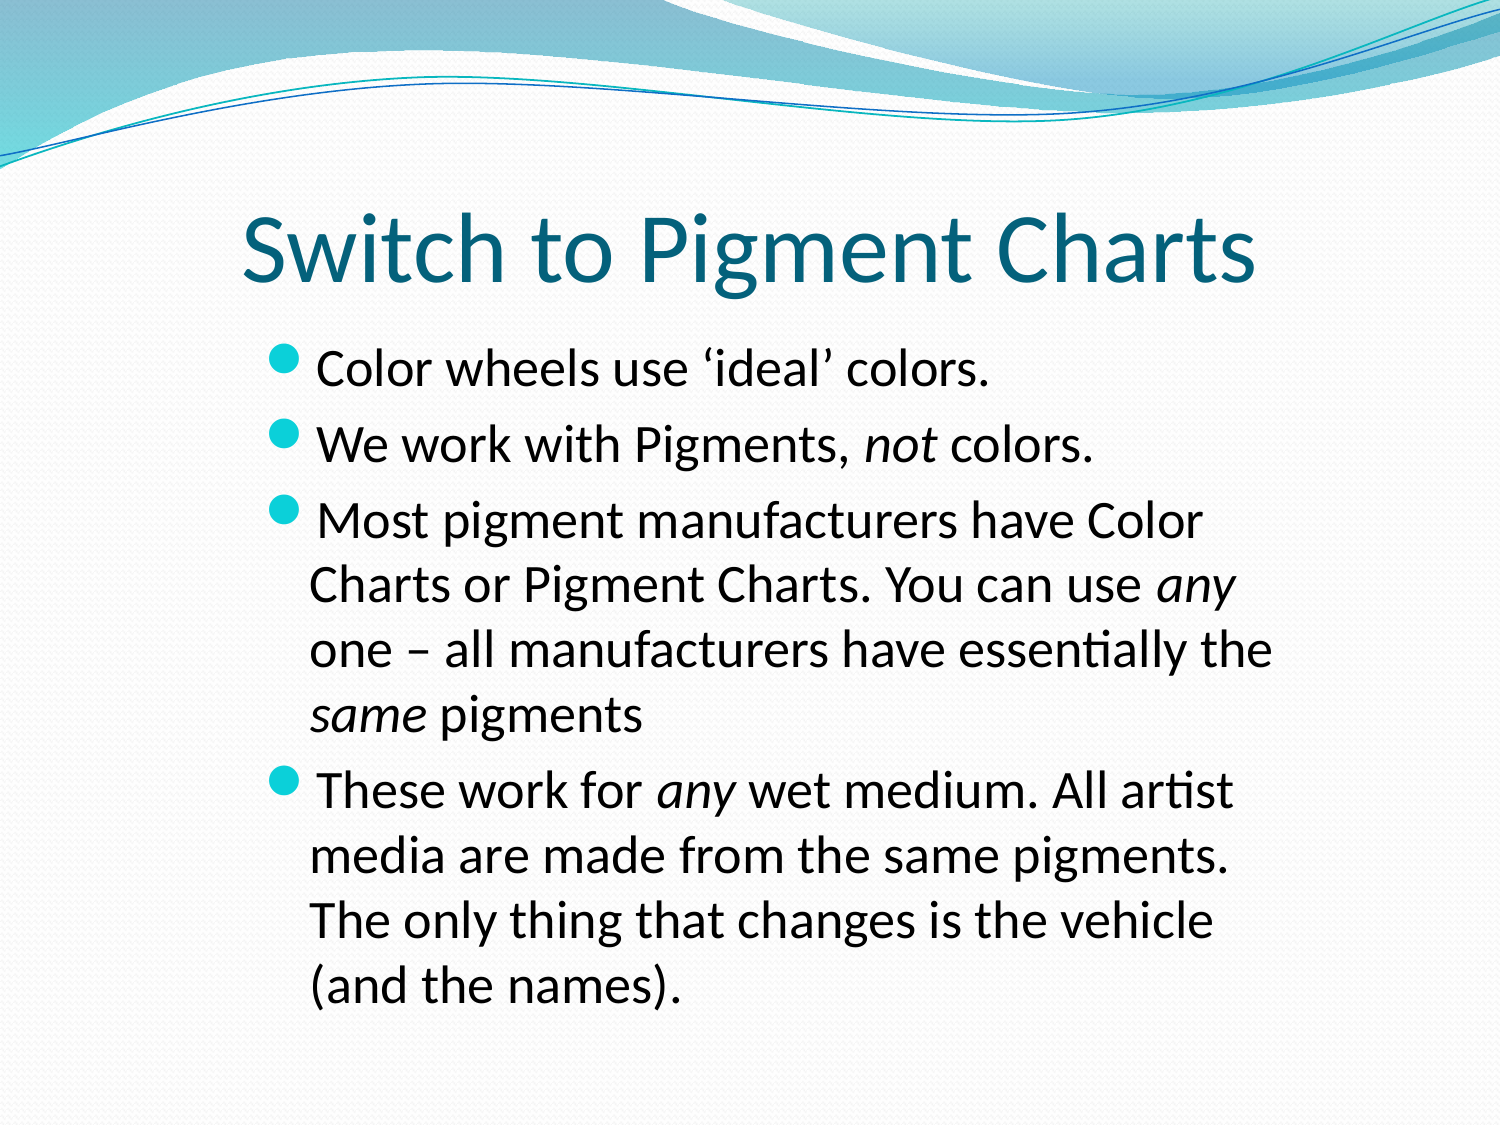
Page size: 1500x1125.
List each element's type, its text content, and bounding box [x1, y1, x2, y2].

list Color wheels use ‘ideal’ colors. We work with Pigments, not colors. Most pigment manufacturers have Color Charts or Pigment Charts. You can use any one – all manufacturers have essentially the same pigments These work for any wet medium. All artist media are made from the same pigments. The only thing that changes is the vehicle (and the names). [249, 324, 1325, 1045]
title Switch to Pigment Charts [75, 115, 1425, 303]
